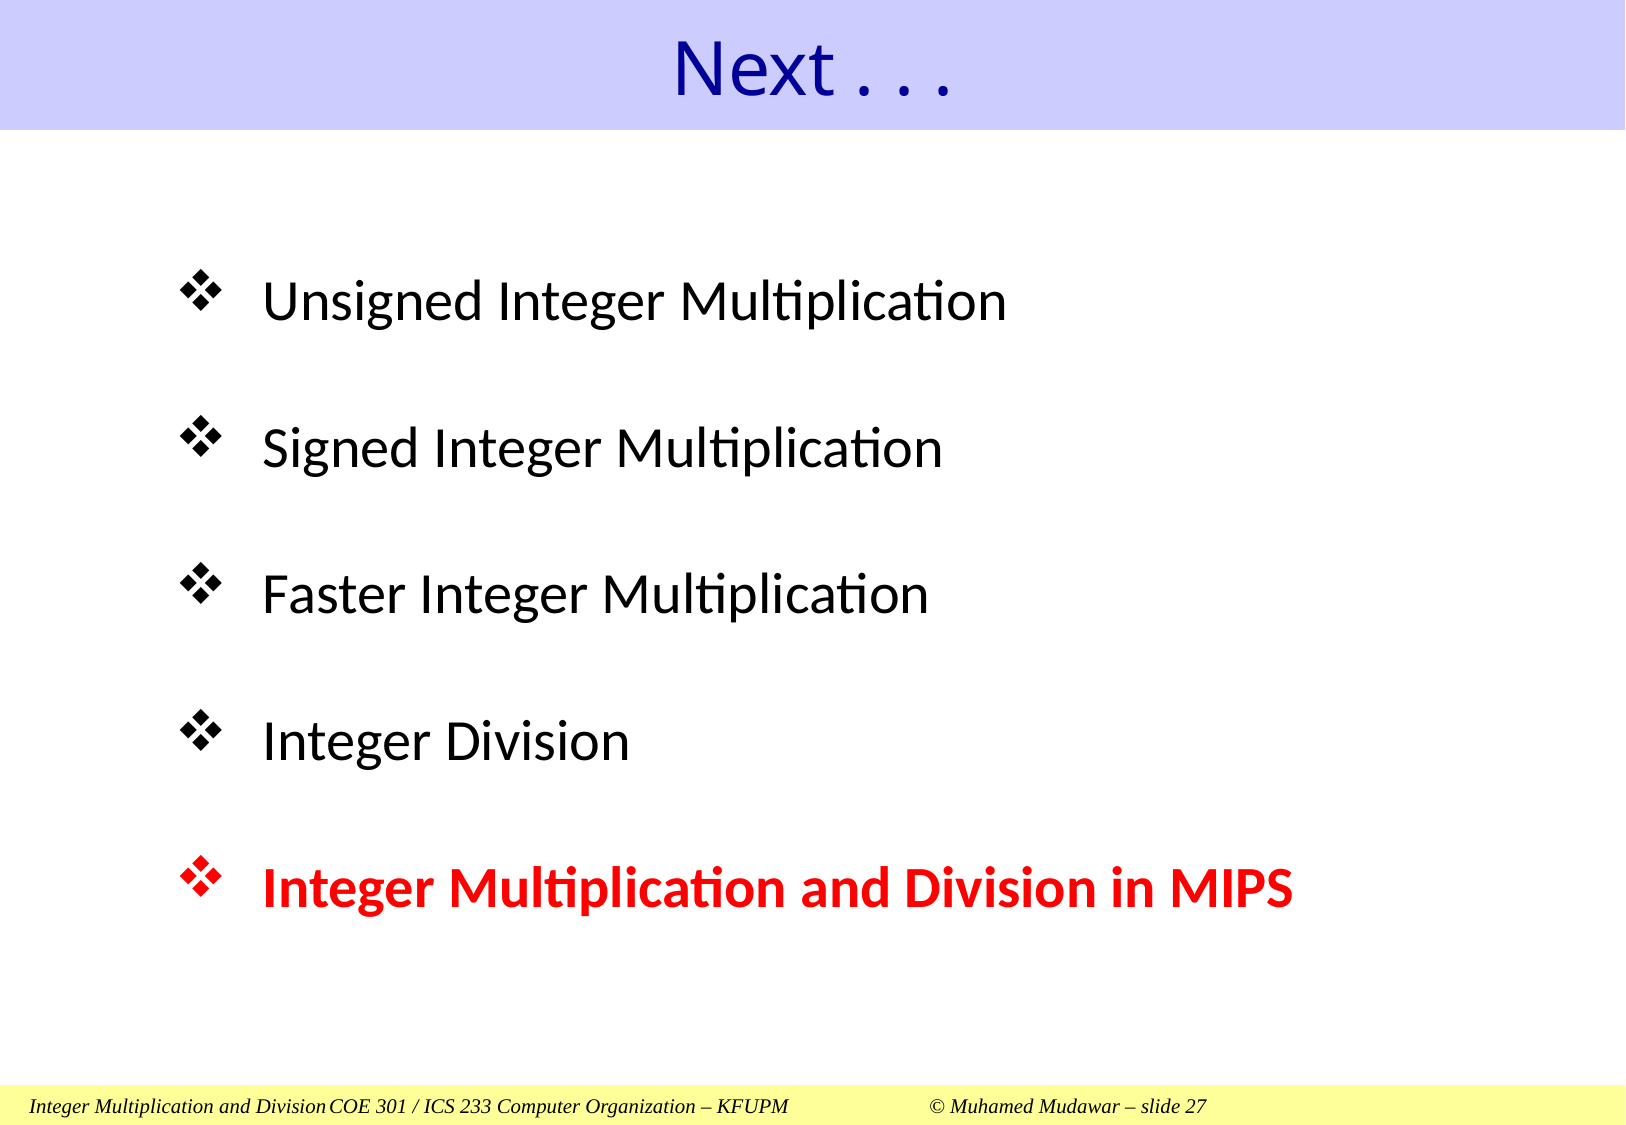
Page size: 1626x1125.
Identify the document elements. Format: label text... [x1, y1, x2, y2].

title Next . . . [0, 0, 1625, 130]
list Unsigned Integer Multiplication Signed Integer Multiplication Faster Integer Multiplication Integer Division Integer Multiplication and Division in MIPS [159, 219, 1478, 982]
